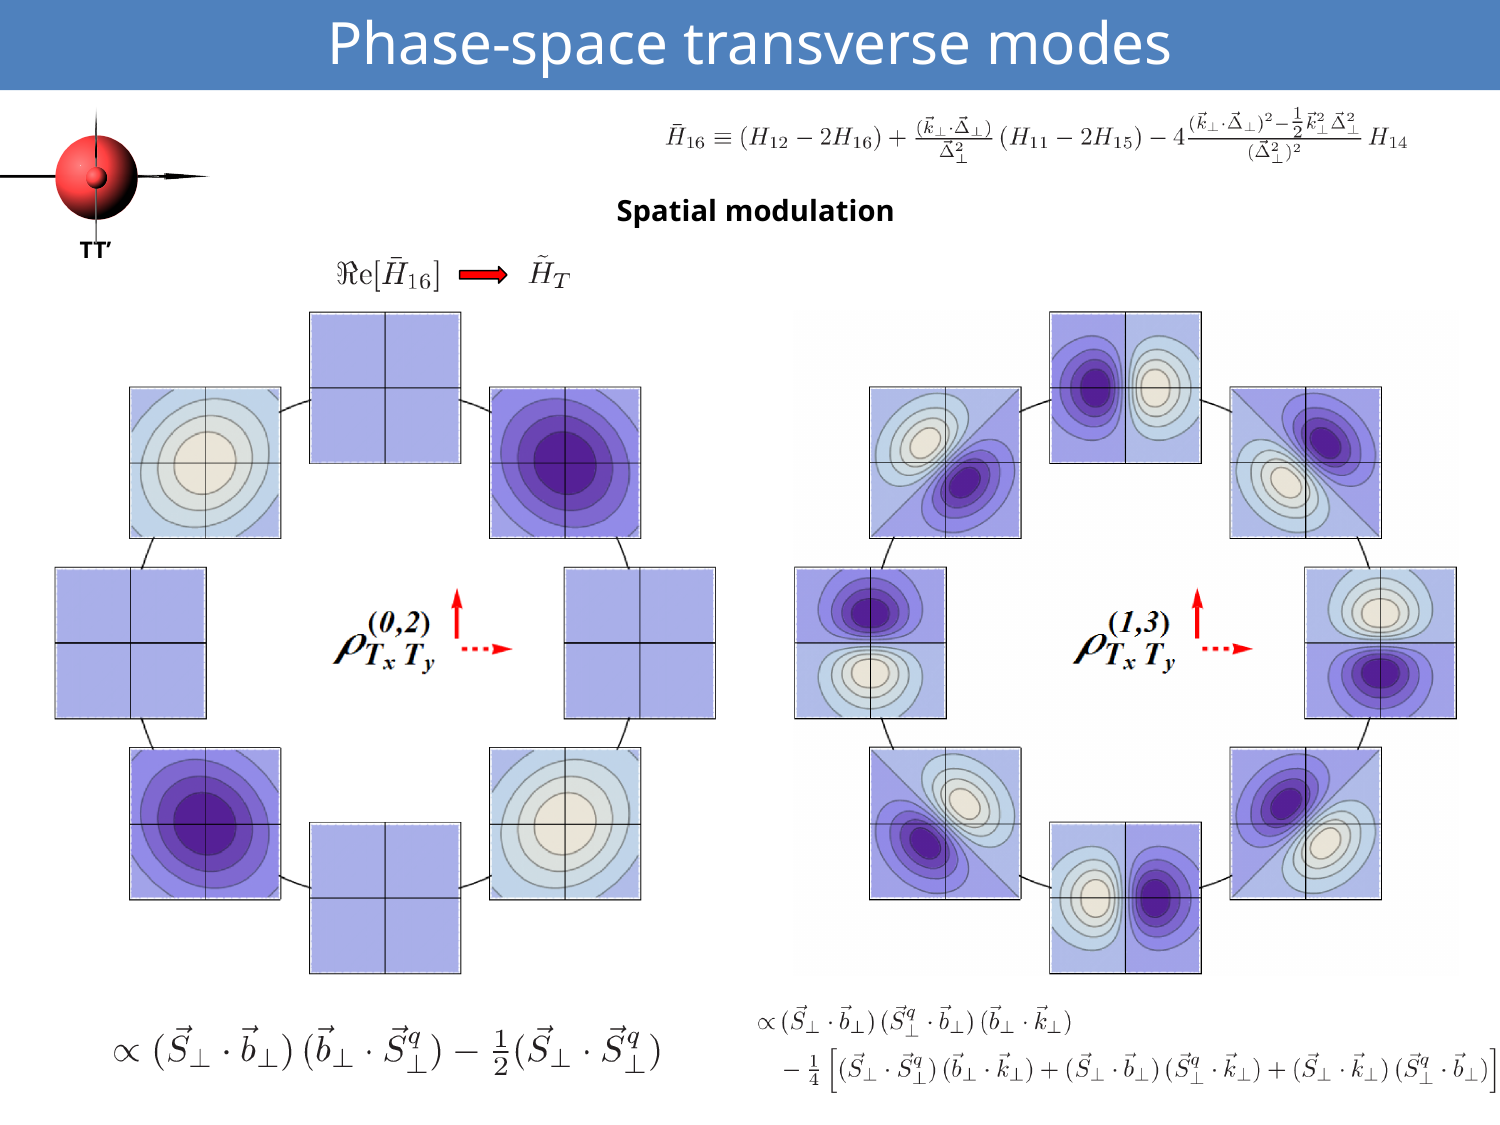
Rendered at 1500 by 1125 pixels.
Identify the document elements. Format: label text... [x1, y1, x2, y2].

picture [333, 252, 443, 293]
text_box Phase-space transverse modes [0, 0, 1500, 83]
text_box Spatial modulation [572, 184, 939, 224]
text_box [42, 125, 163, 268]
picture [793, 310, 1459, 977]
picture [163, 172, 214, 181]
picture [94, 103, 98, 125]
picture [756, 1002, 1497, 1094]
picture [664, 102, 1410, 165]
picture [52, 310, 719, 977]
picture [108, 1020, 662, 1077]
text_box [0, 83, 1500, 92]
picture [0, 172, 42, 181]
picture [525, 253, 573, 291]
text_box [457, 264, 510, 286]
